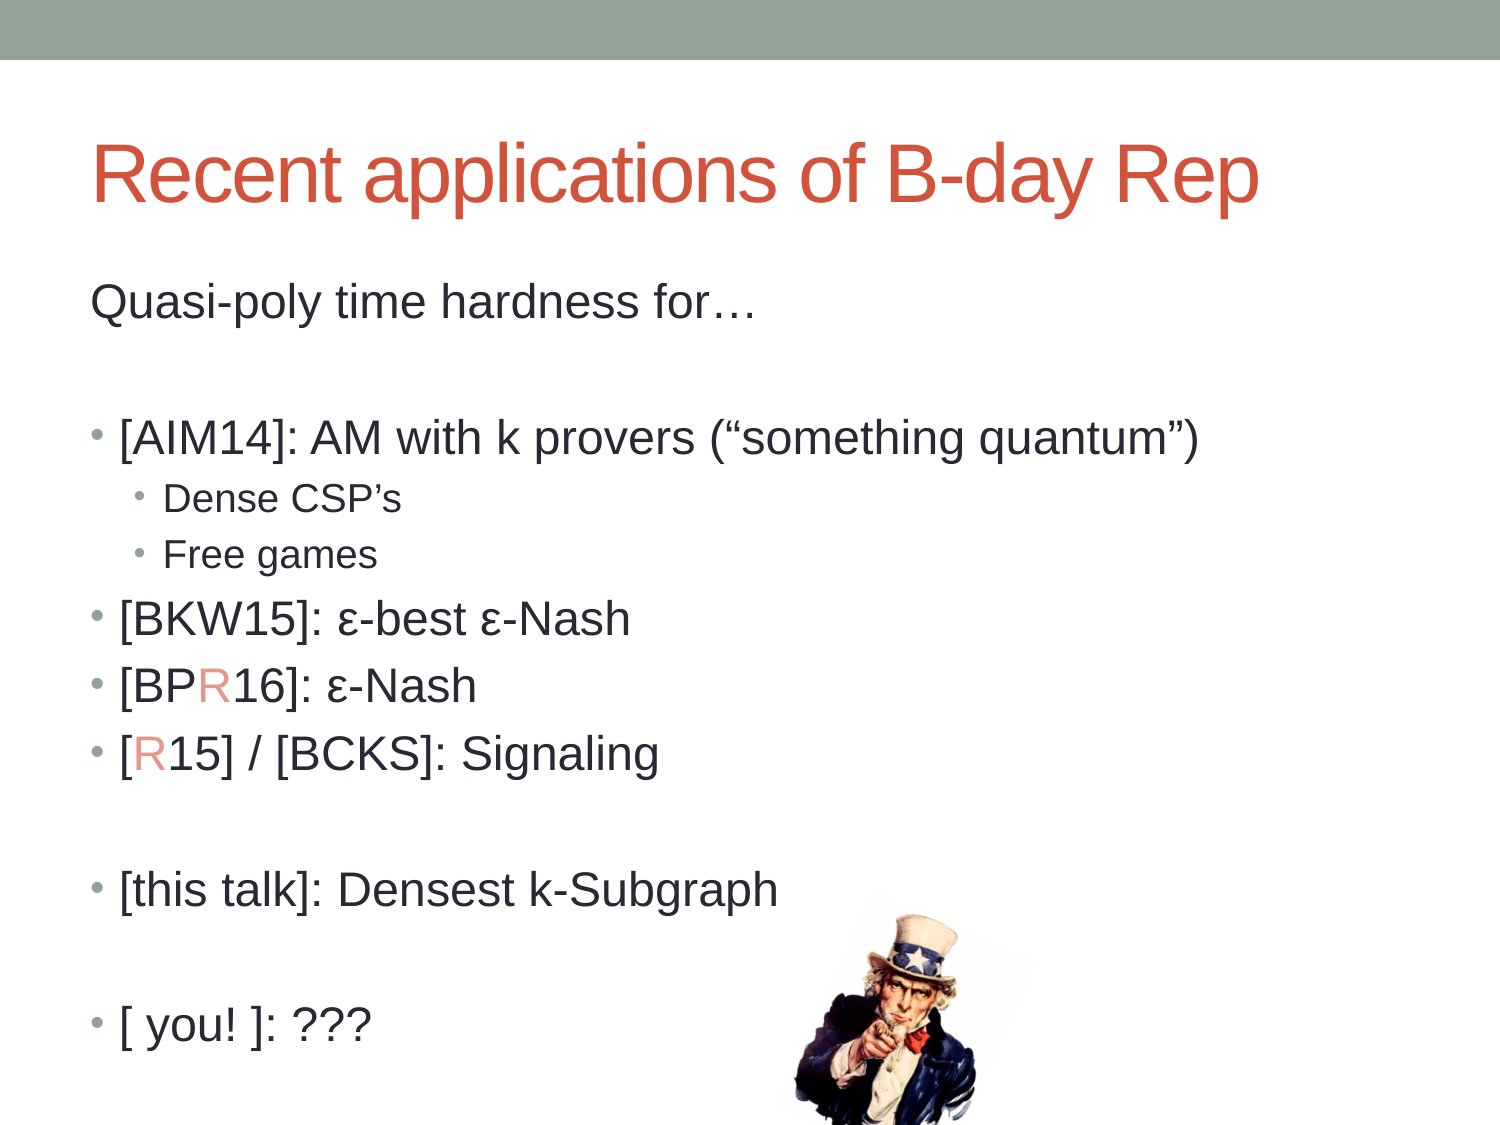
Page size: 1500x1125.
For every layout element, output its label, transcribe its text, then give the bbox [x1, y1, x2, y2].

picture [776, 888, 1037, 1125]
title Recent applications of B-day Rep [75, 87, 1425, 250]
list Quasi-poly time hardness for… [AIM14]: AM with k provers (“something quantum”) Dense CSP’s Free games [BKW15]: ε-best ε-Nash [BPR16]: ε-Nash [R15] / [BCKS]: Signaling [this talk]: Densest k-Subgraph [ you! ]: ??? [75, 262, 1425, 1063]
